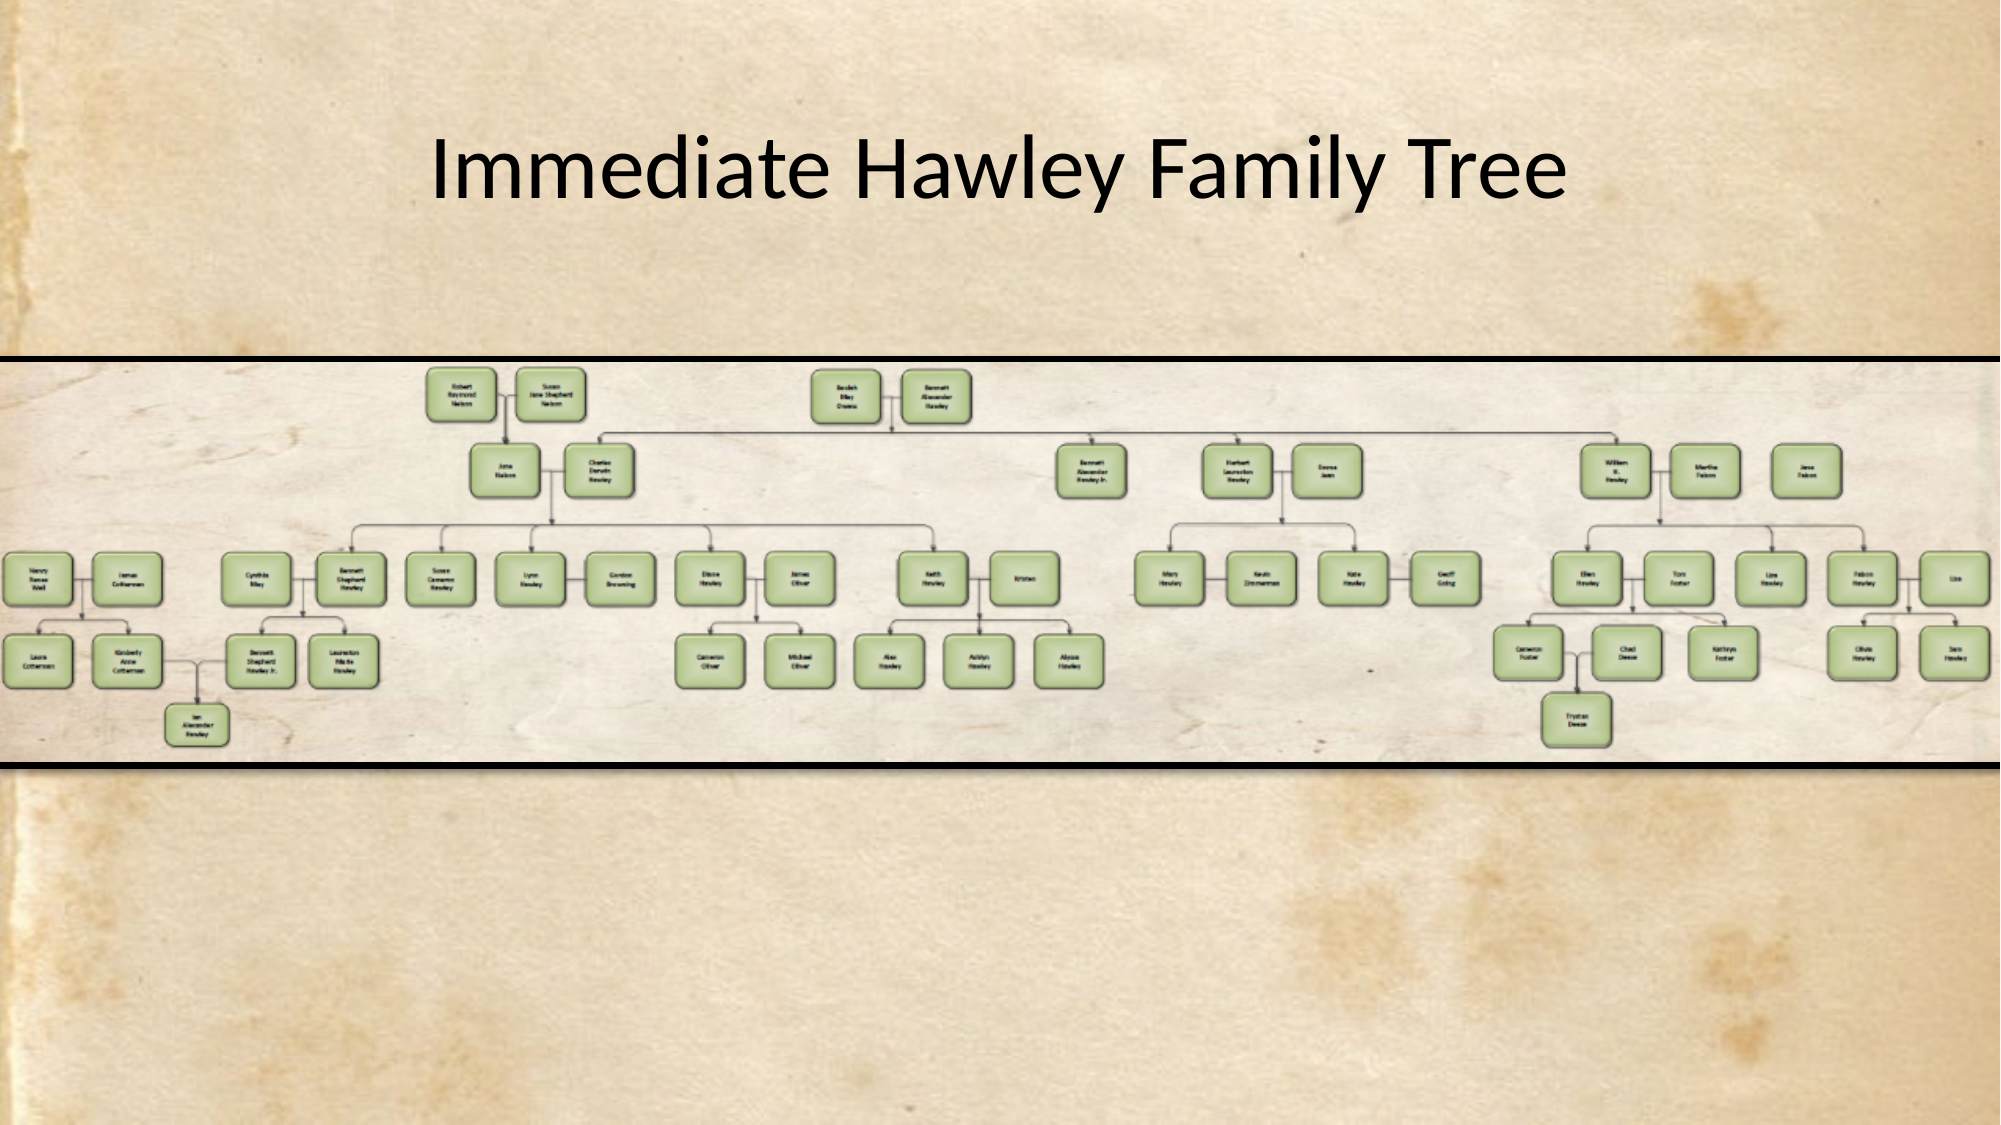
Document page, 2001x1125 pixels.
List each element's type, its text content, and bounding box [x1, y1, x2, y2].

title Immediate Hawley Family Tree [137, 59, 1863, 278]
picture [0, 0, 2001, 1125]
